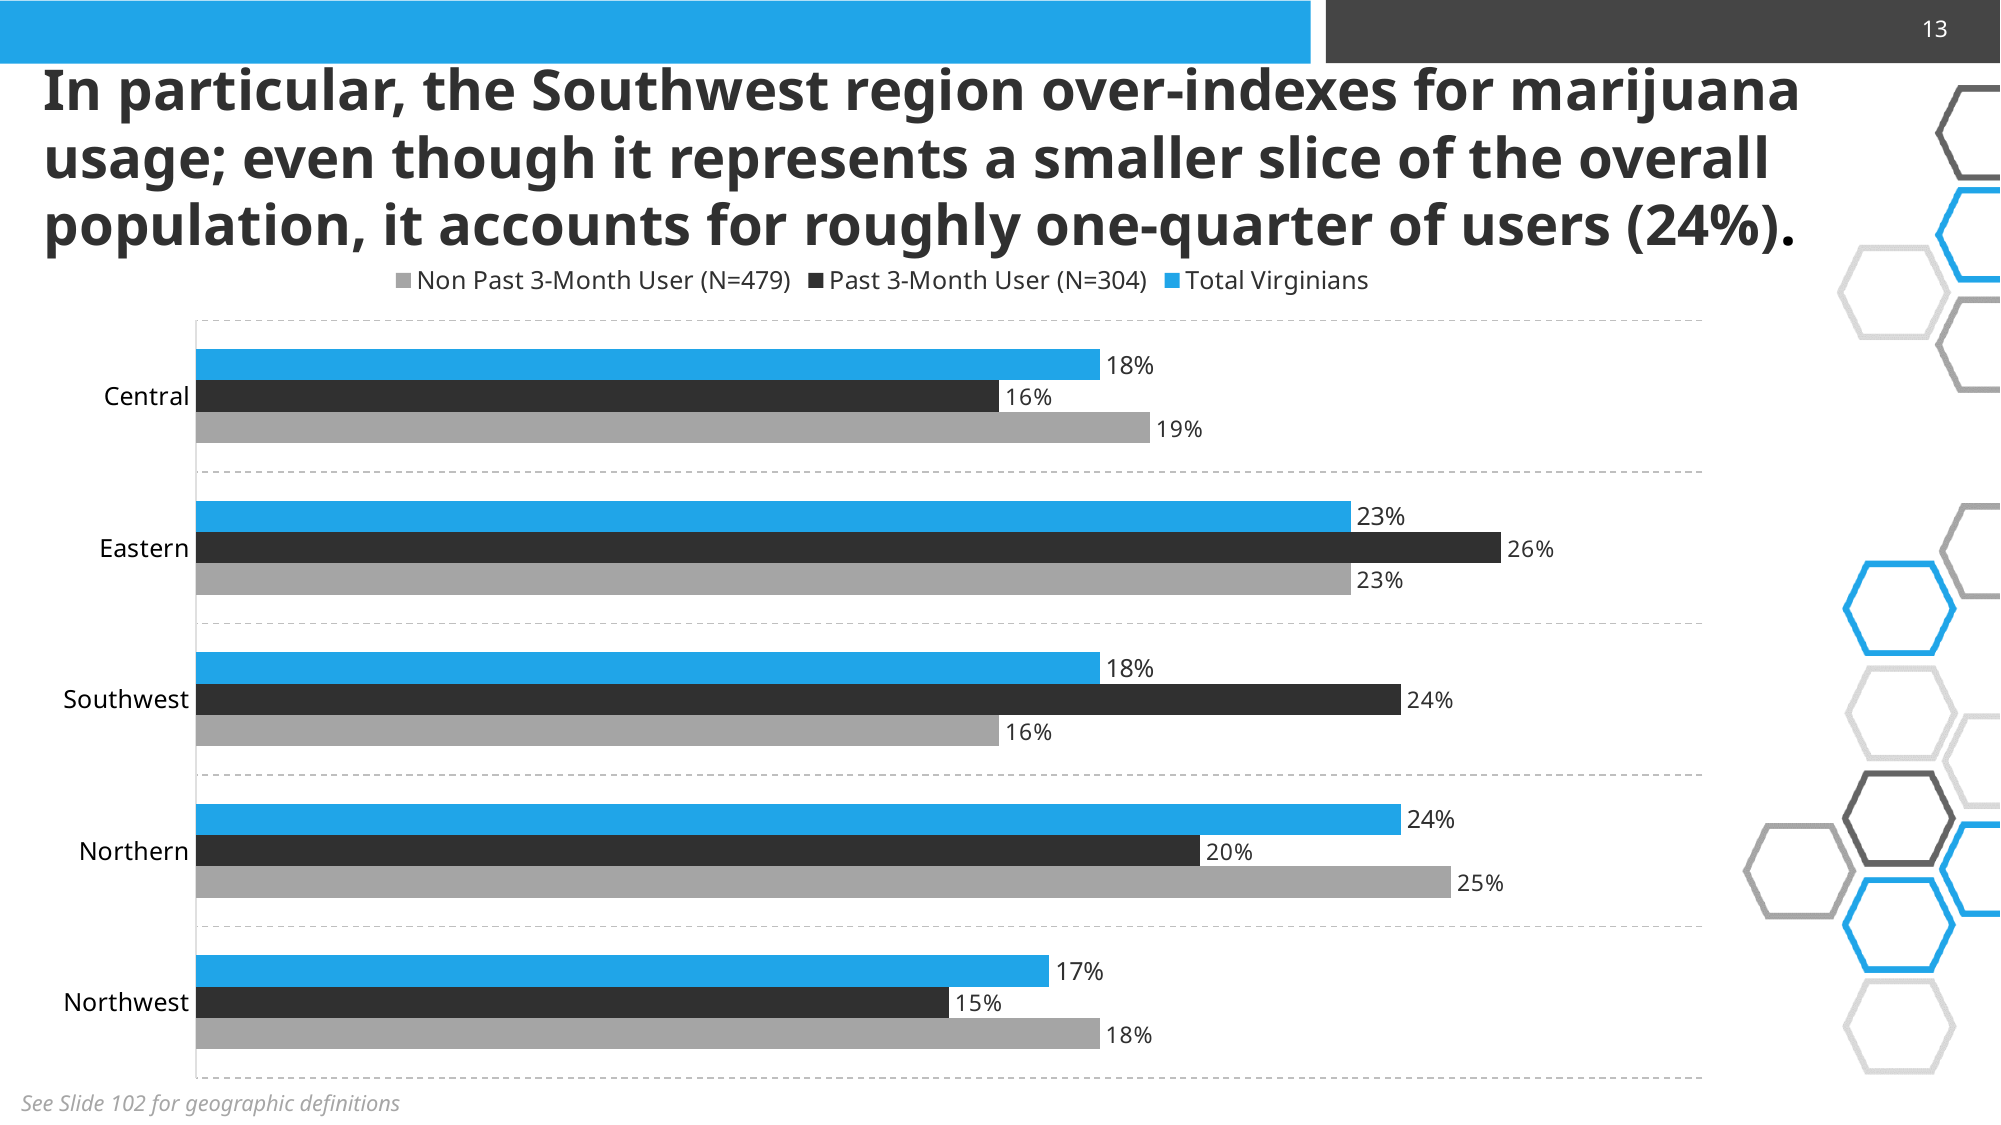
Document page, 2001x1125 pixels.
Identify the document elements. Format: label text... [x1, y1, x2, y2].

picture [1726, 64, 2000, 1104]
slide_number 13 [1873, 5, 1964, 55]
text_box See Slide 102 for geographic definitions [6, 1082, 740, 1123]
chart [28, 246, 1737, 1096]
list In particular, the Southwest region over-indexes for marijuana usage; even though it represents a smaller slice of the overall population, it accounts for roughly one-quarter of users (24%). [29, 82, 1929, 229]
